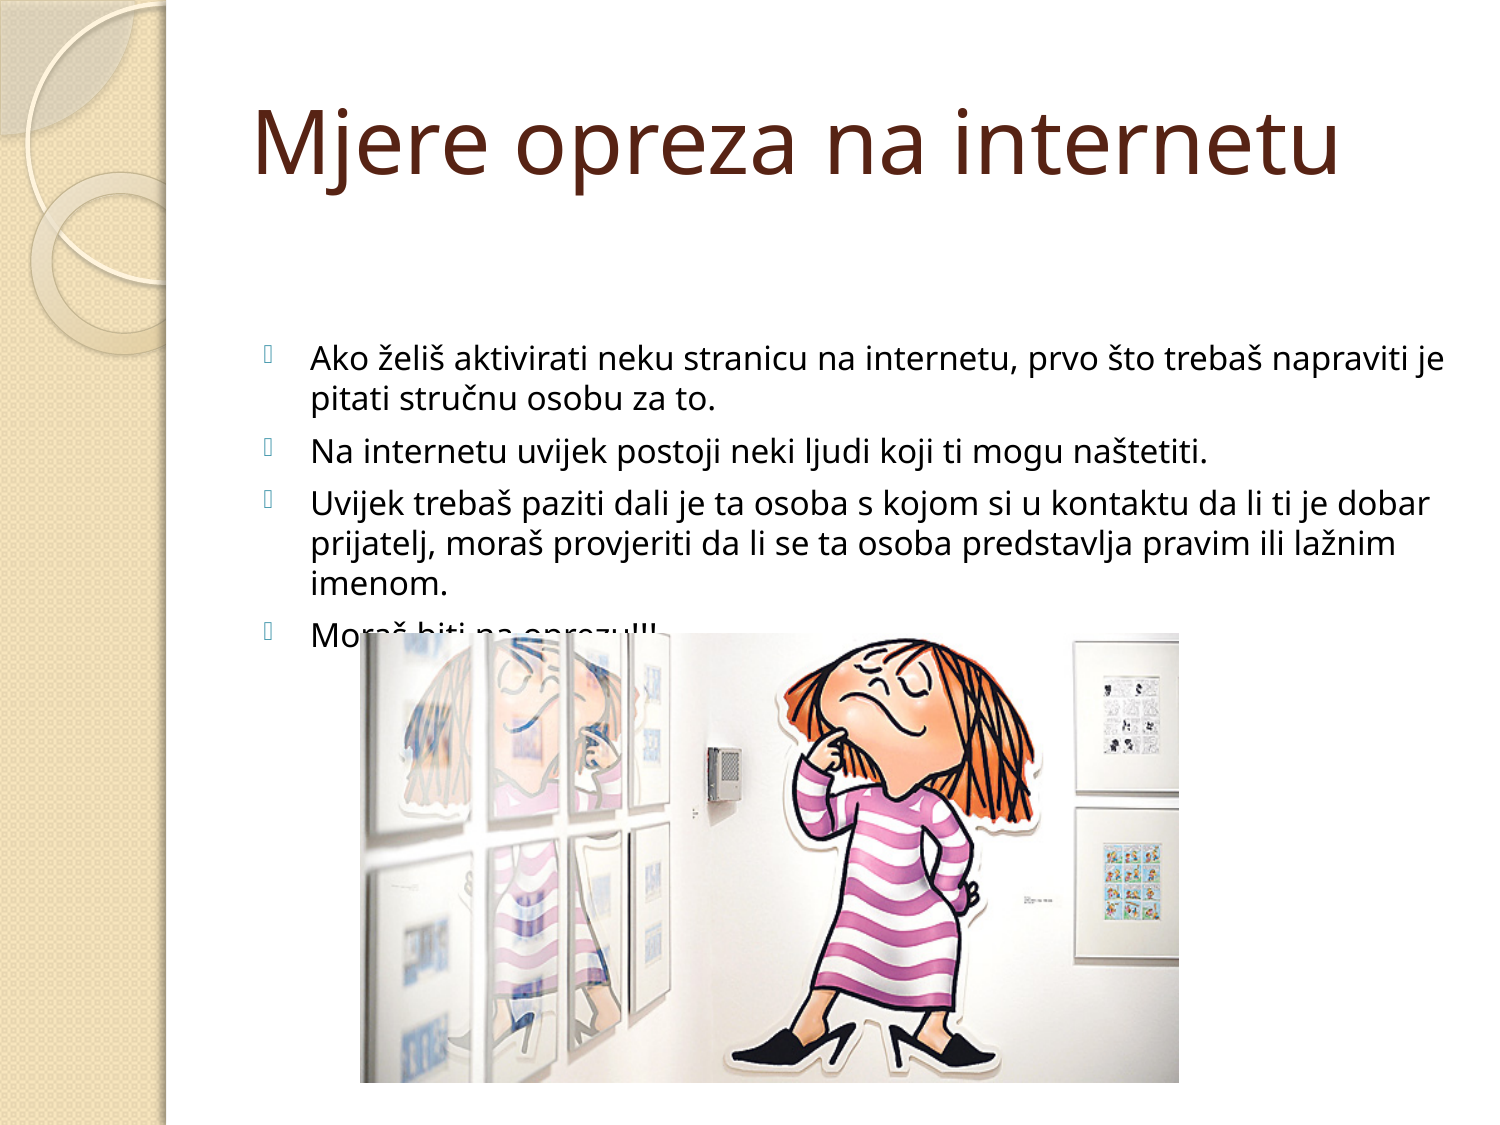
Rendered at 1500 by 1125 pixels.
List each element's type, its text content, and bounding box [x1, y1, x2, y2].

picture [359, 633, 1179, 1083]
title Mjere opreza na internetu [235, 45, 1466, 233]
list Ako želiš aktivirati neku stranicu na internetu, prvo što trebaš napraviti je pitati stručnu osobu za to. Na internetu uvijek postoji neki ljudi koji ti mogu naštetiti. Uvijek trebaš paziti dali je ta osoba s kojom si u kontaktu da li ti je dobar prijatelj, moraš provjeriti da li se ta osoba predstavlja pravim ili lažnim imenom. Moraš biti na oprezu!!! [235, 237, 1466, 1025]
